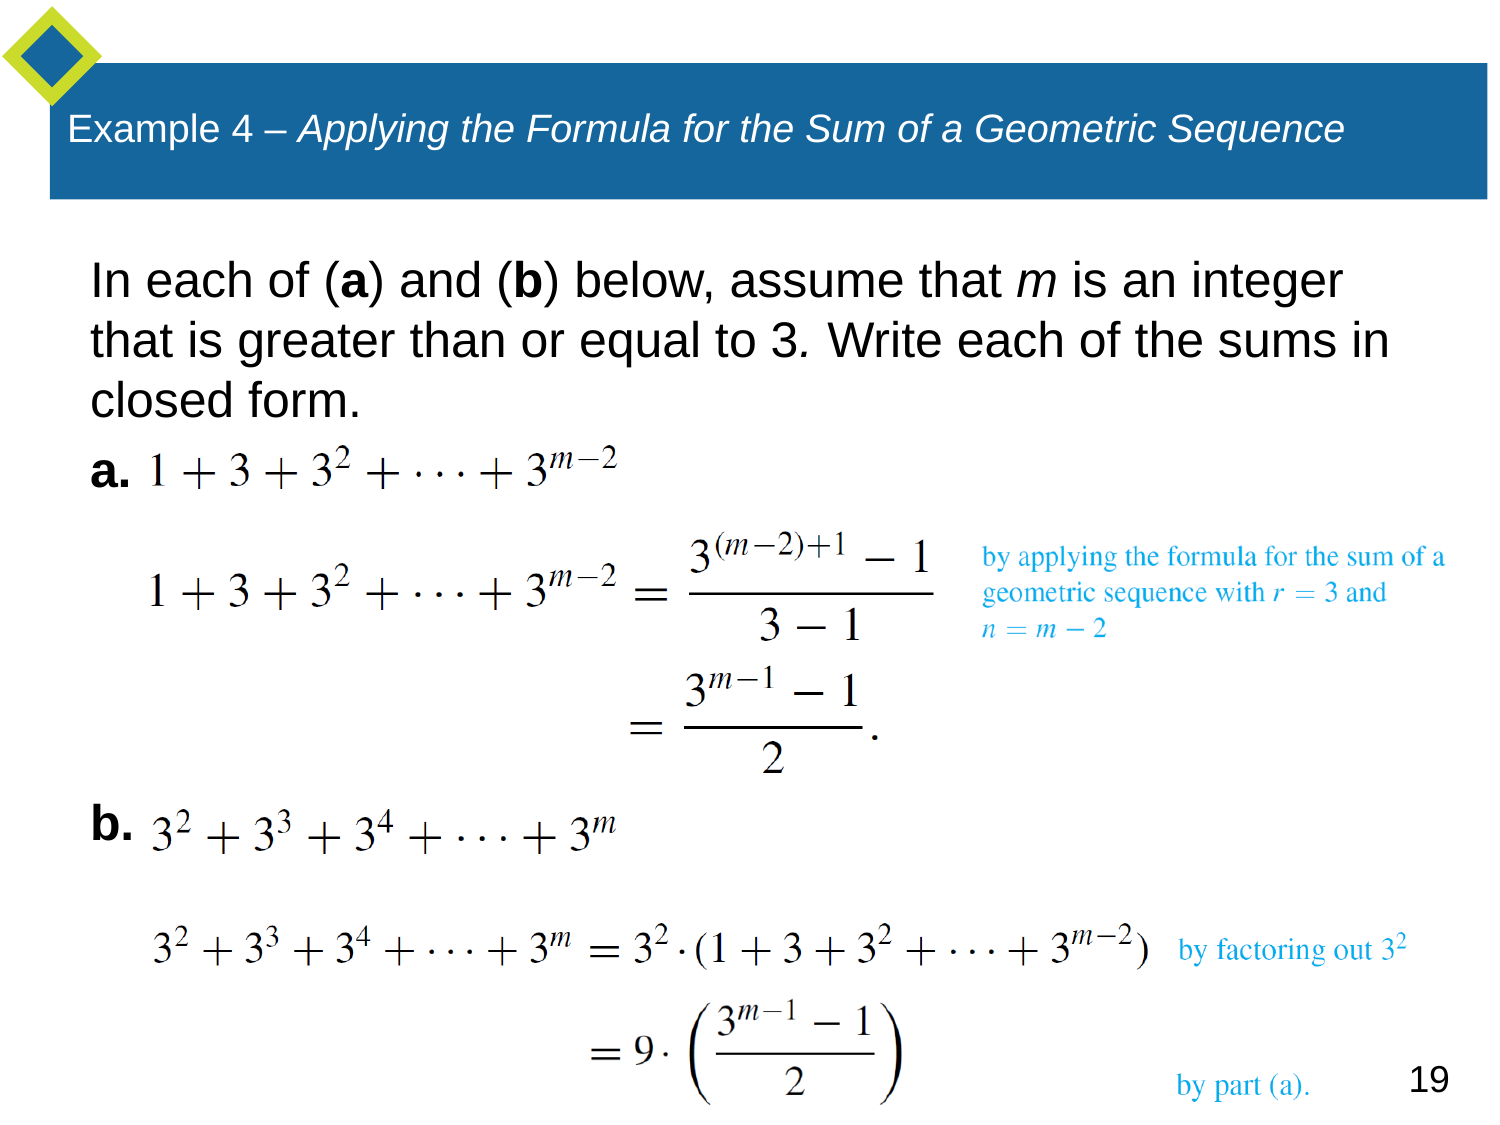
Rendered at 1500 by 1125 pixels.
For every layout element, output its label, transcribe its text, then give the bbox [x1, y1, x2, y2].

title Example 4 – Applying the Formula for the Sum of a Geometric Sequence [52, 33, 1403, 221]
picture [1174, 930, 1409, 968]
picture [144, 797, 620, 860]
list In each of (a) and (b) below, assume that m is an integer that is greater than or equal to 3. Write each of the sums in closed form. a. b. [75, 239, 1425, 1103]
picture [581, 987, 903, 1111]
picture [974, 537, 1451, 652]
picture [624, 651, 881, 784]
picture [143, 524, 937, 646]
picture [149, 910, 1152, 981]
picture [137, 437, 626, 501]
picture [1174, 1069, 1310, 1106]
